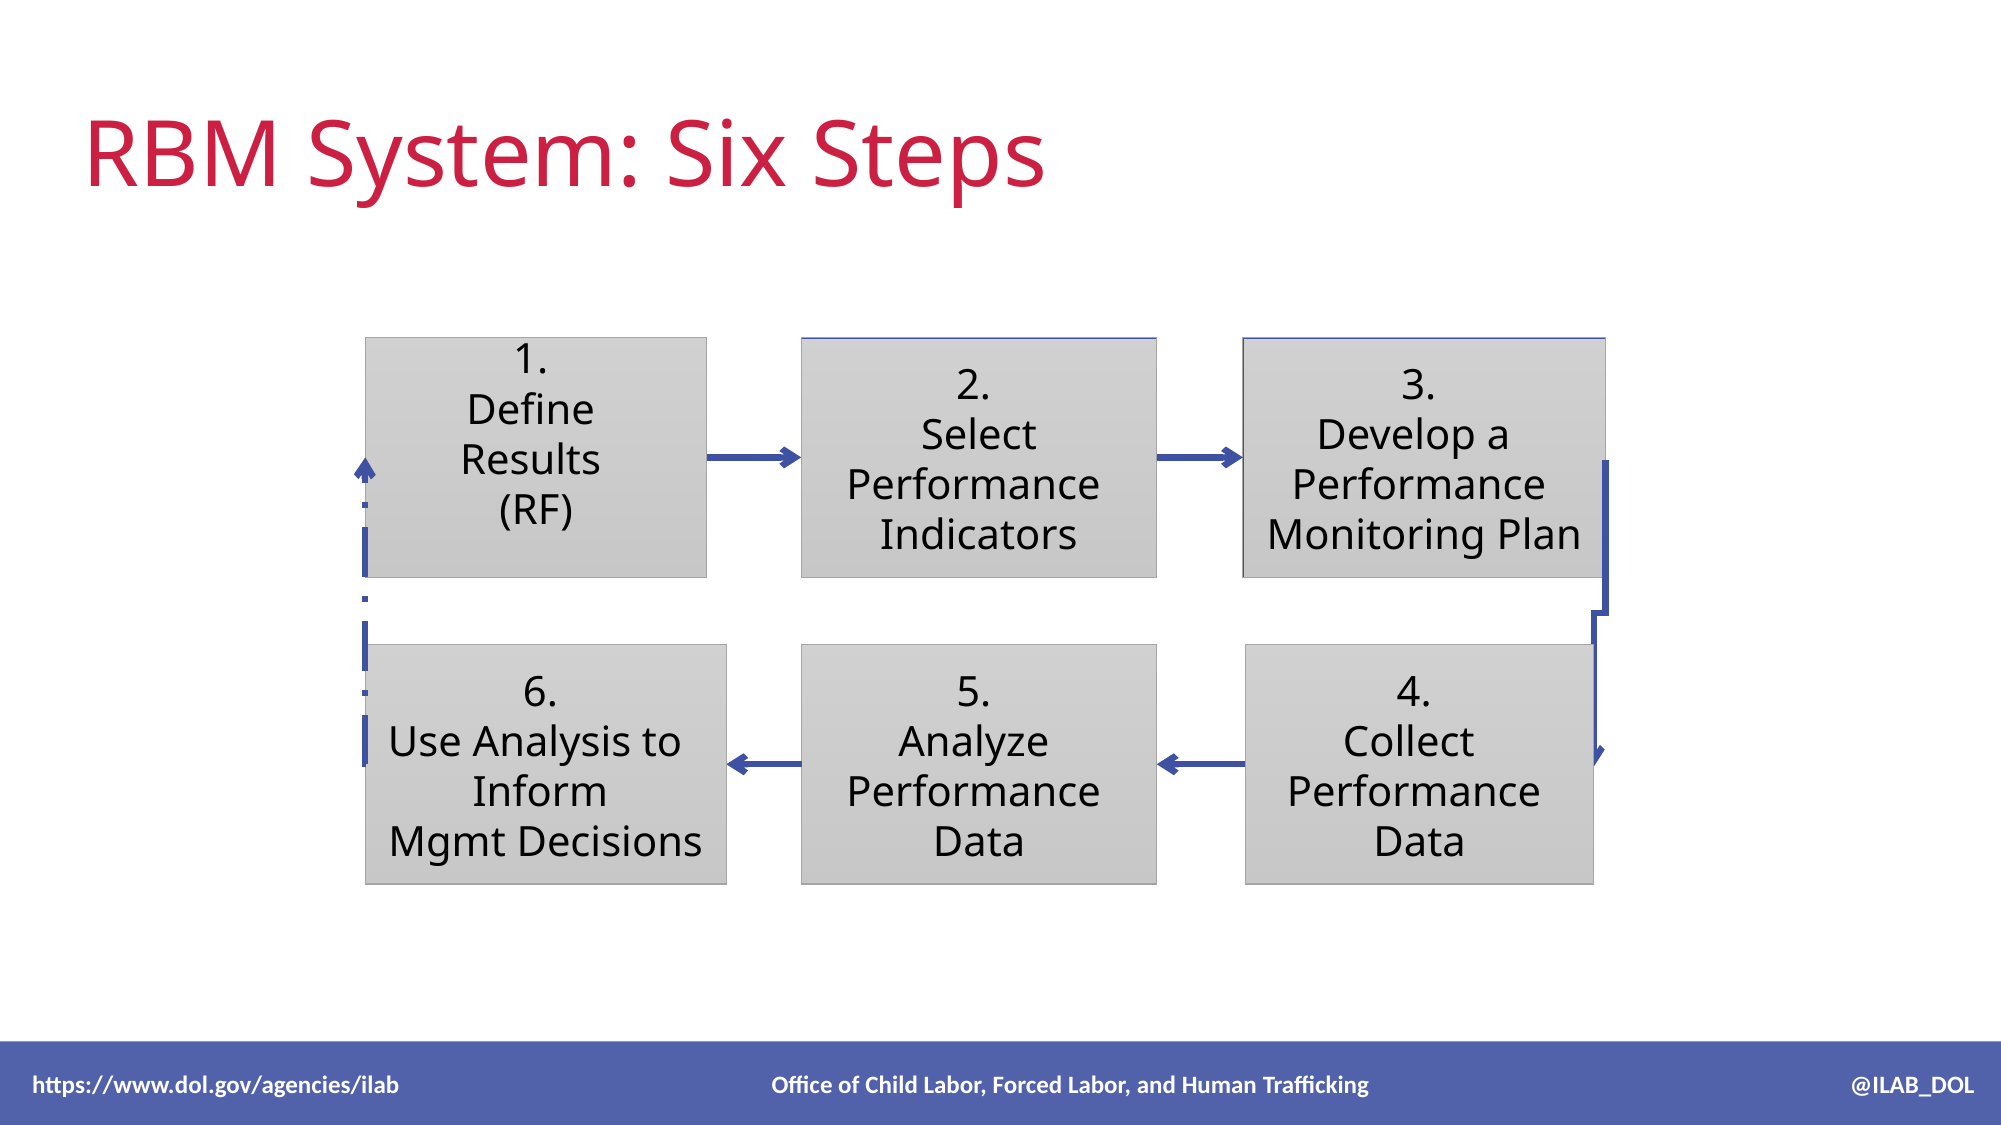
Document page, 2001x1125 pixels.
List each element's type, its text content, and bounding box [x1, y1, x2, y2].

footer https://www.dol.gov/agencies/ilab Office of Child Labor, Forced Labor, and Human Trafficking @ILAB_DOL [0, 1041, 2000, 1125]
text_box 2. Select Performance Indicators [801, 337, 1157, 578]
title RBM System: Six Steps [67, 48, 1802, 266]
text_box 3. Develop a Performance Monitoring Plan [1242, 337, 1606, 578]
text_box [1593, 459, 1606, 767]
text_box 5. Analyze Performance Data [801, 644, 1157, 885]
text_box 1. Define Results (RF) [365, 337, 707, 578]
text_box 6. Use Analysis to Inform Mgmt Decisions [365, 644, 727, 885]
text_box 4. Collect Performance Data [1245, 644, 1594, 885]
